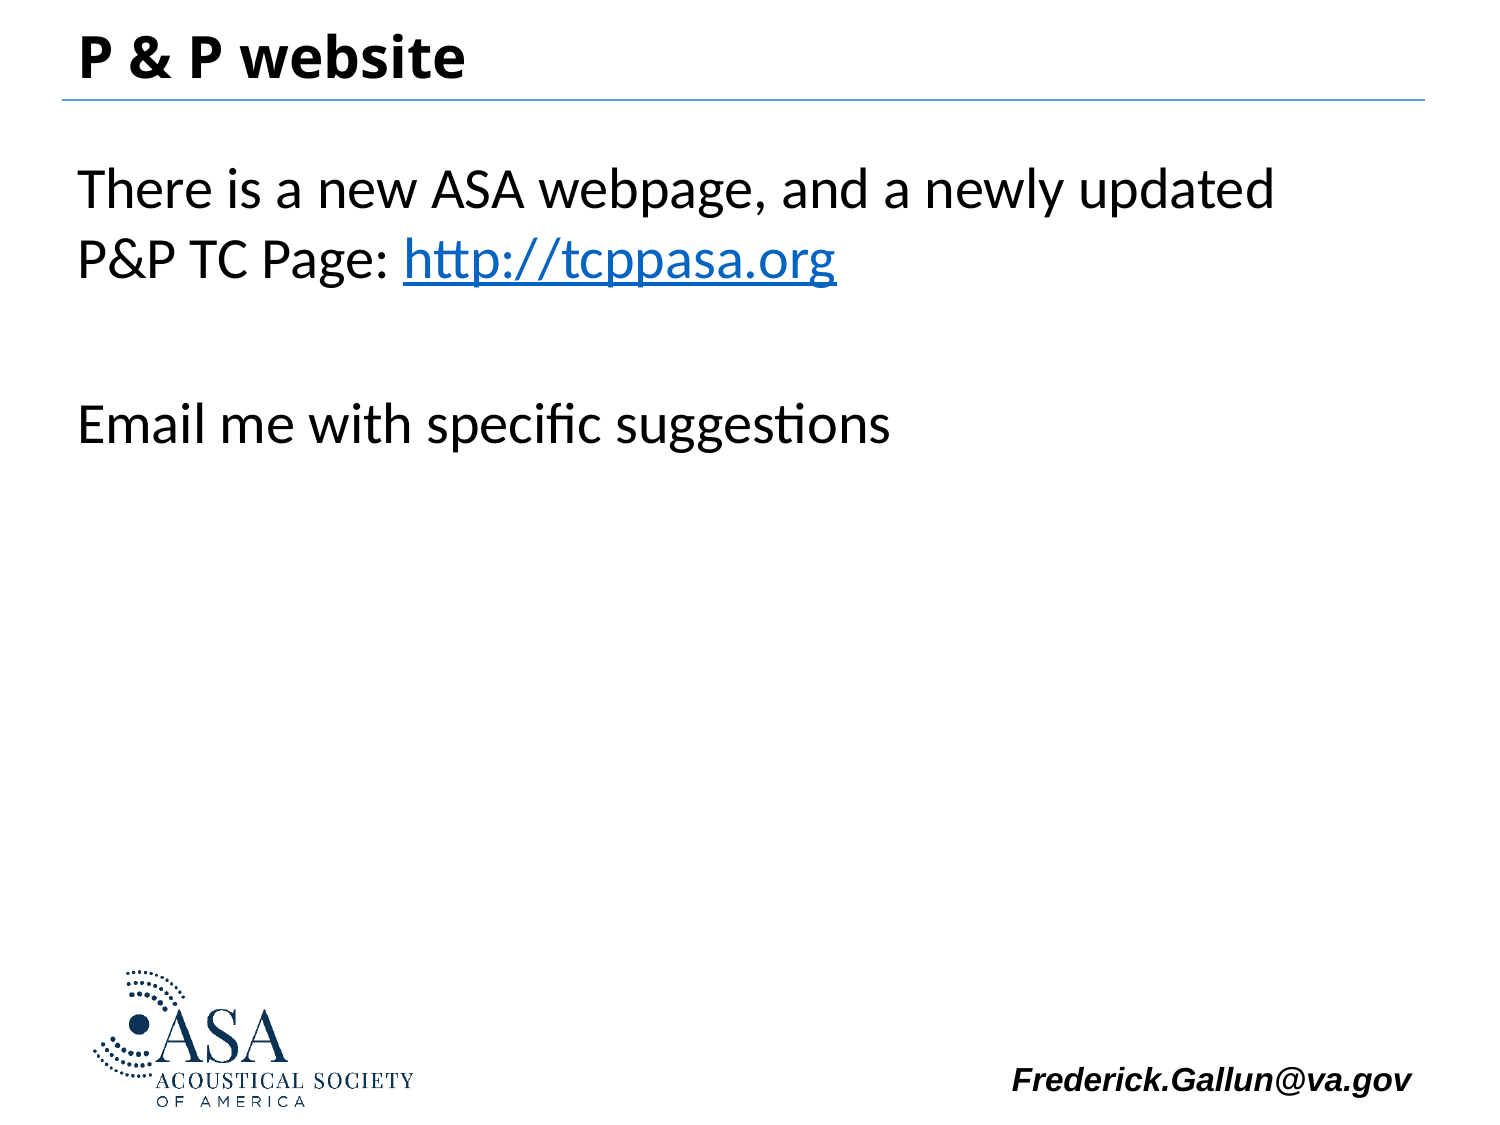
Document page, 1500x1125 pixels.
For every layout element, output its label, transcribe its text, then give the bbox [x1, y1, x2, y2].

picture [93, 970, 413, 1107]
text_box P & P website There is a new ASA webpage, and a newly updated P&P TC Page: http://tcppasa.org Email me with specific suggestions [62, 12, 1338, 463]
